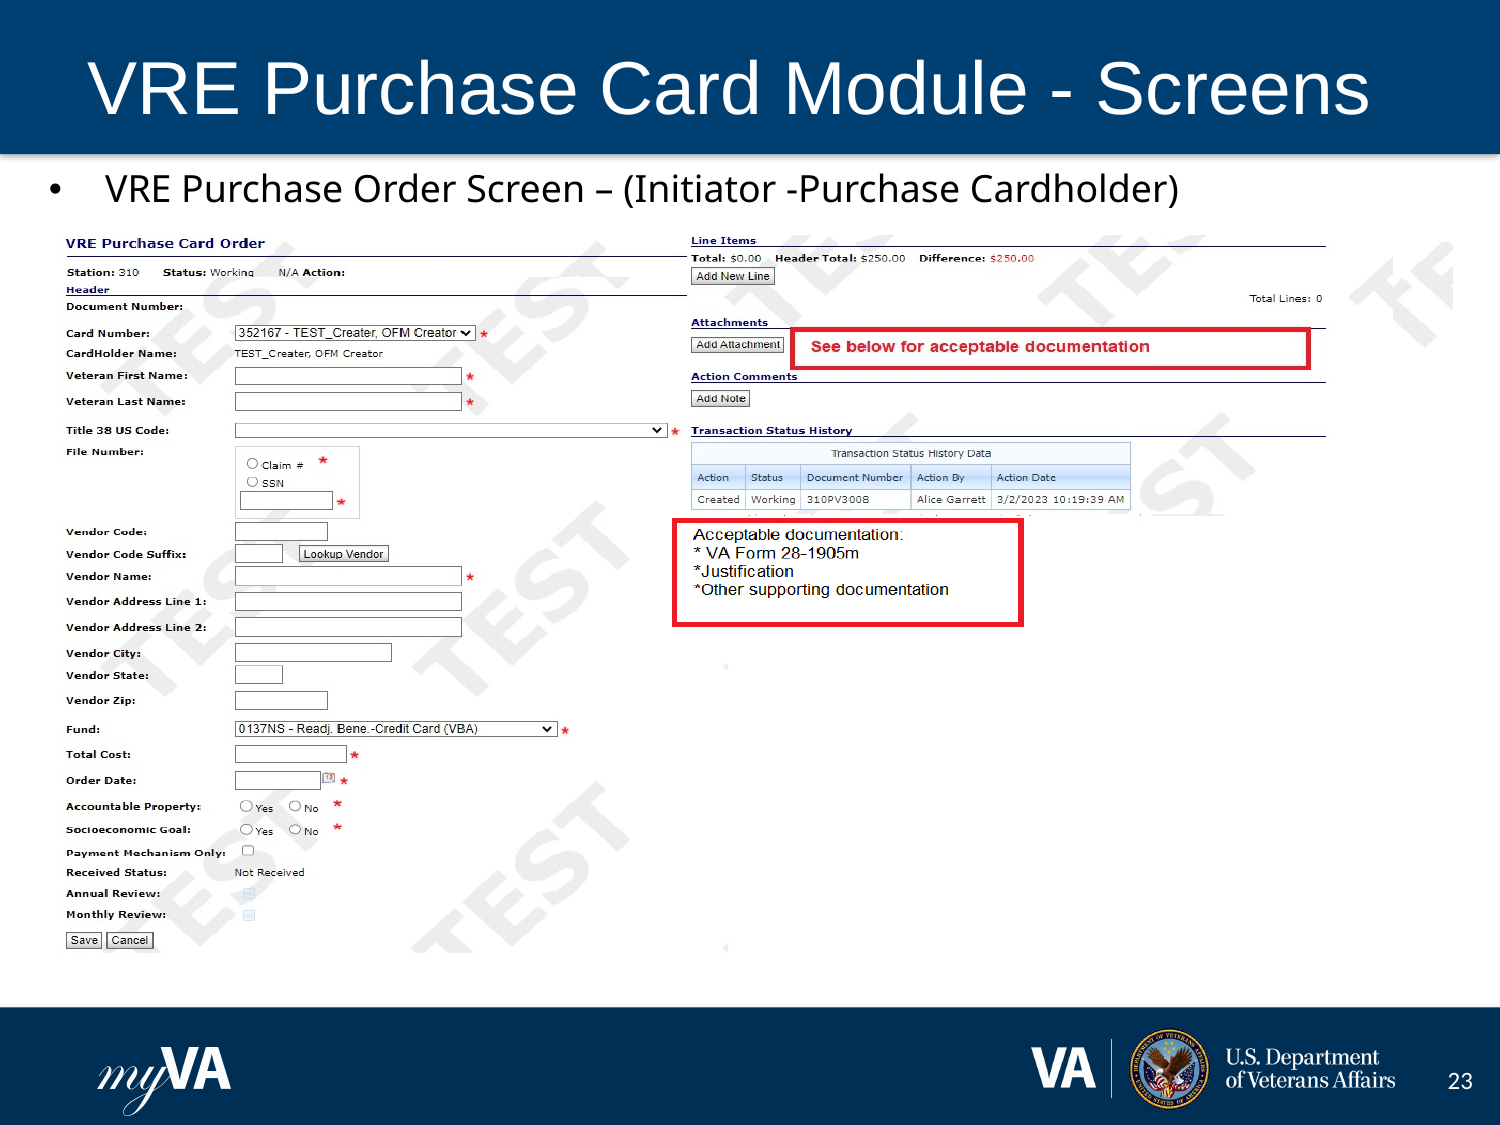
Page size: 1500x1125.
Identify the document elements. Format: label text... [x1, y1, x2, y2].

picture [97, 1047, 231, 1116]
title VRE Purchase Card Module - Screens [0, 15, 1459, 154]
slide_number 23 [1138, 1049, 1489, 1110]
picture [61, 235, 1453, 963]
picture [1031, 1028, 1395, 1110]
list VRE Purchase Order Screen – (Initiator -Purchase Cardholder) [33, 163, 1425, 1007]
